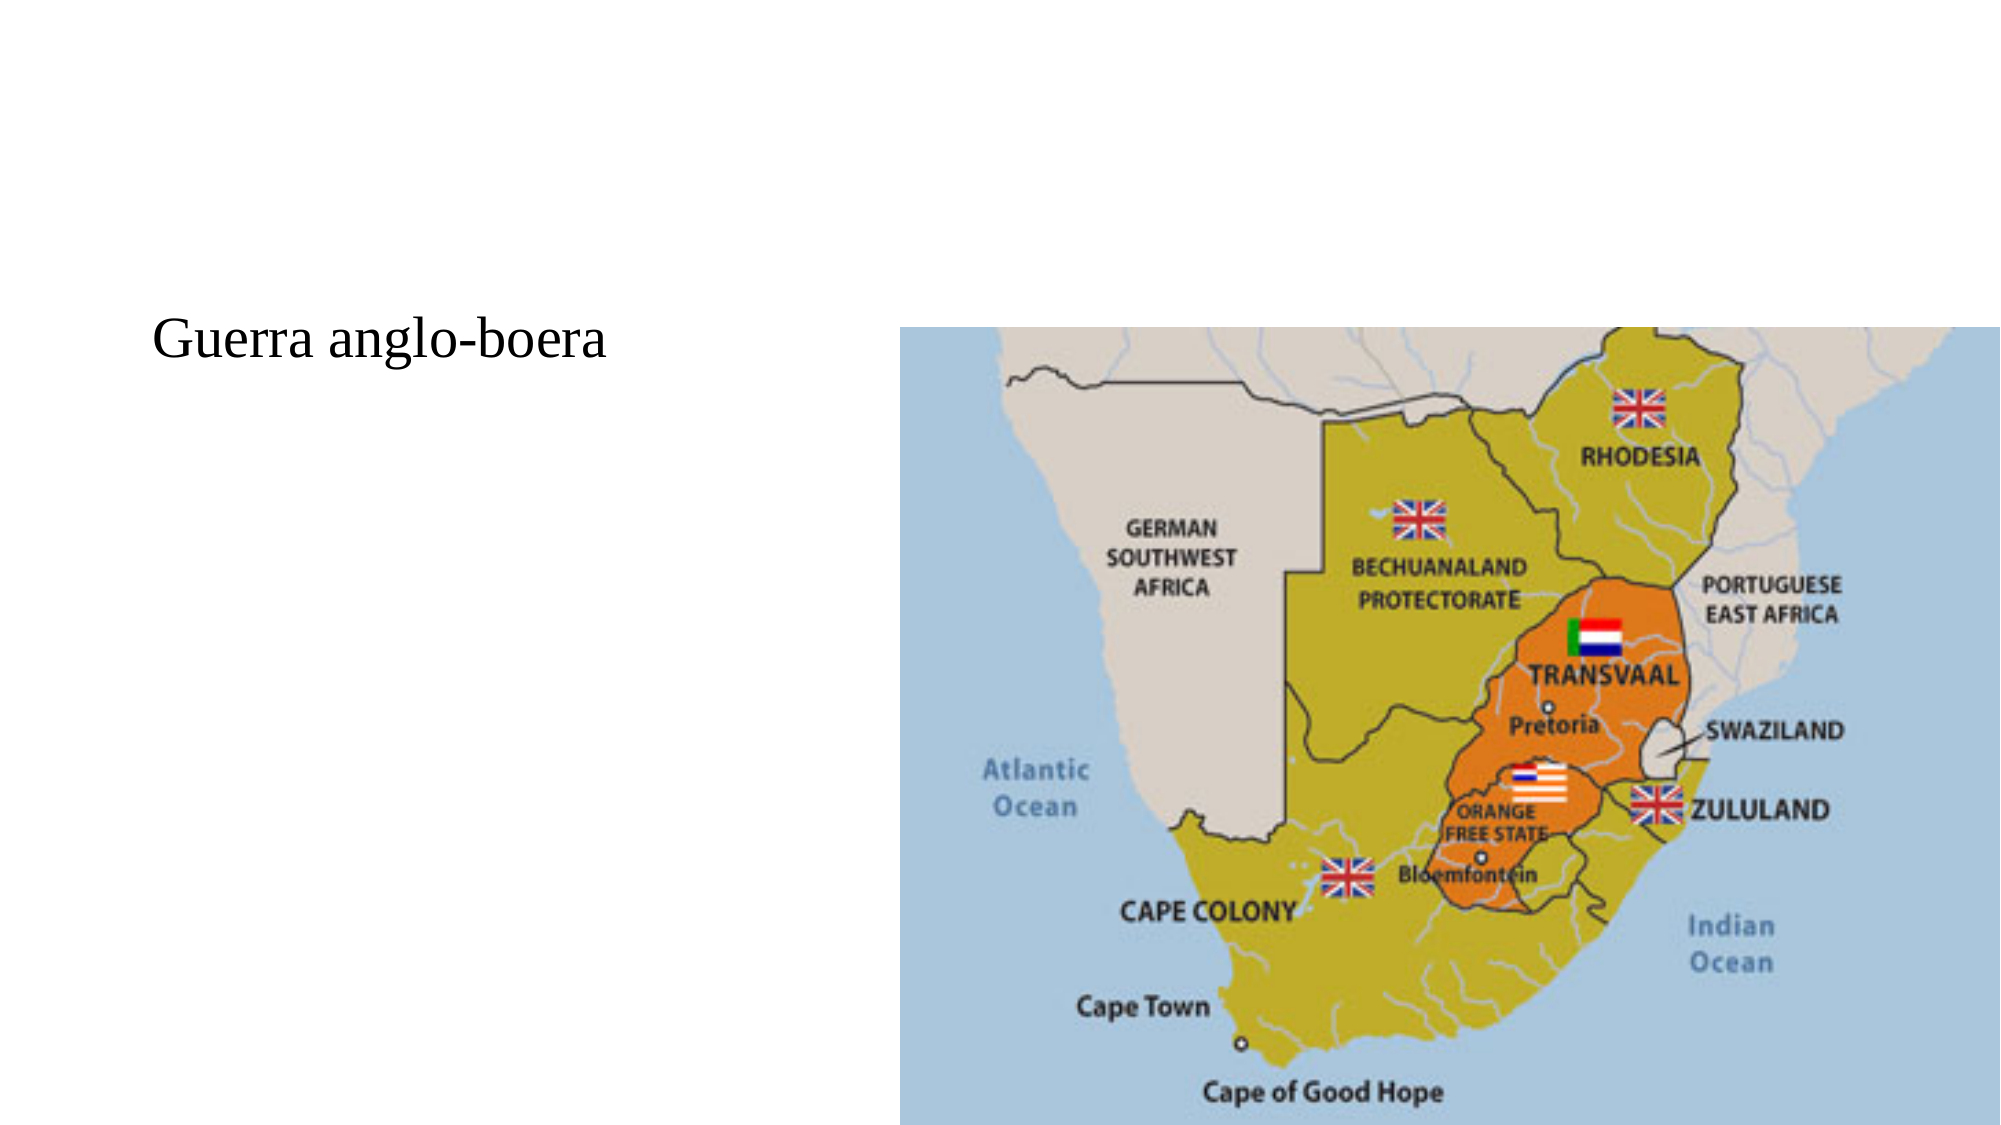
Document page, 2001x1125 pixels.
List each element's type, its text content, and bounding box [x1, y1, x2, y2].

list Guerra anglo-boera [137, 299, 1863, 1014]
picture [900, 327, 2000, 1125]
